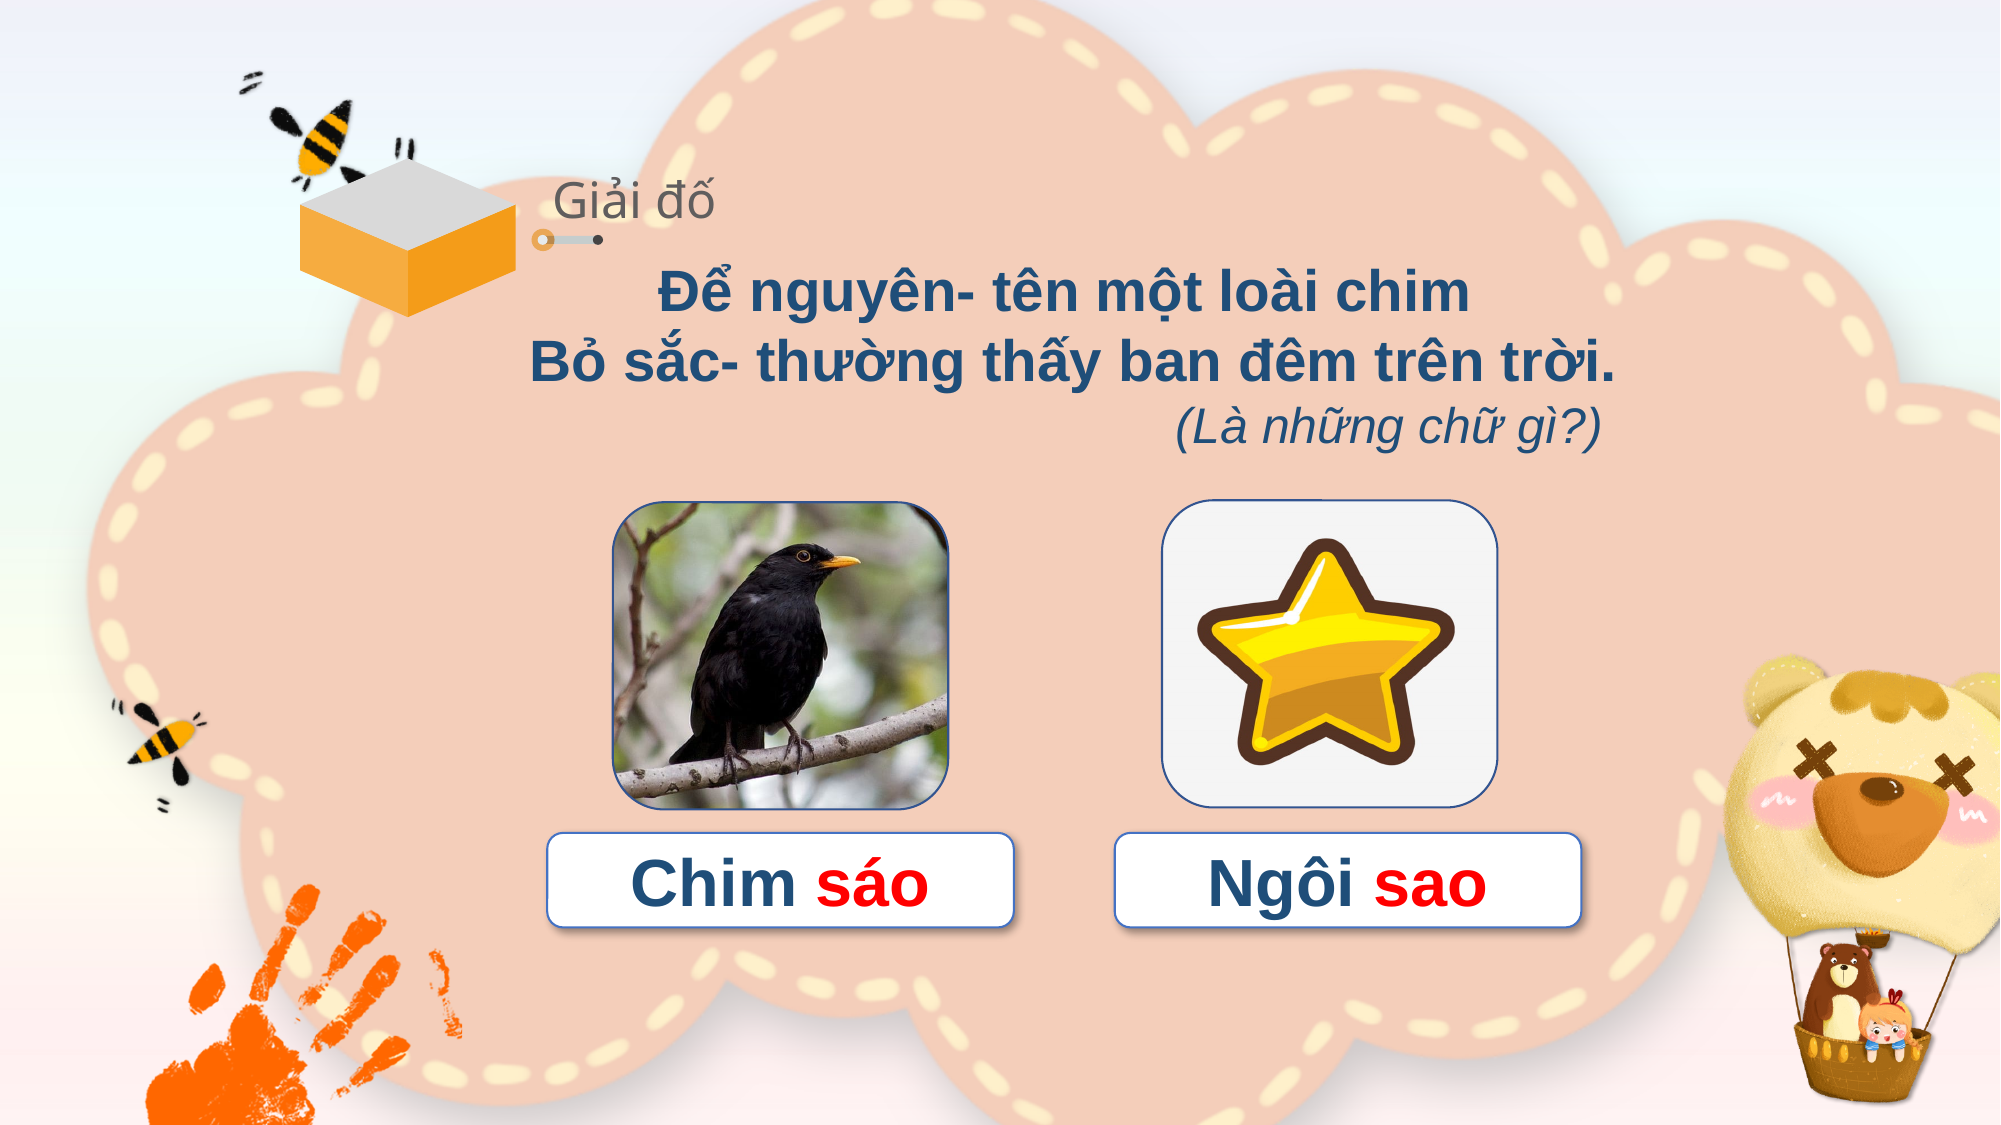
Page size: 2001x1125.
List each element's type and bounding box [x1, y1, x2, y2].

text_box [299, 158, 1638, 462]
picture [0, 0, 2000, 1125]
